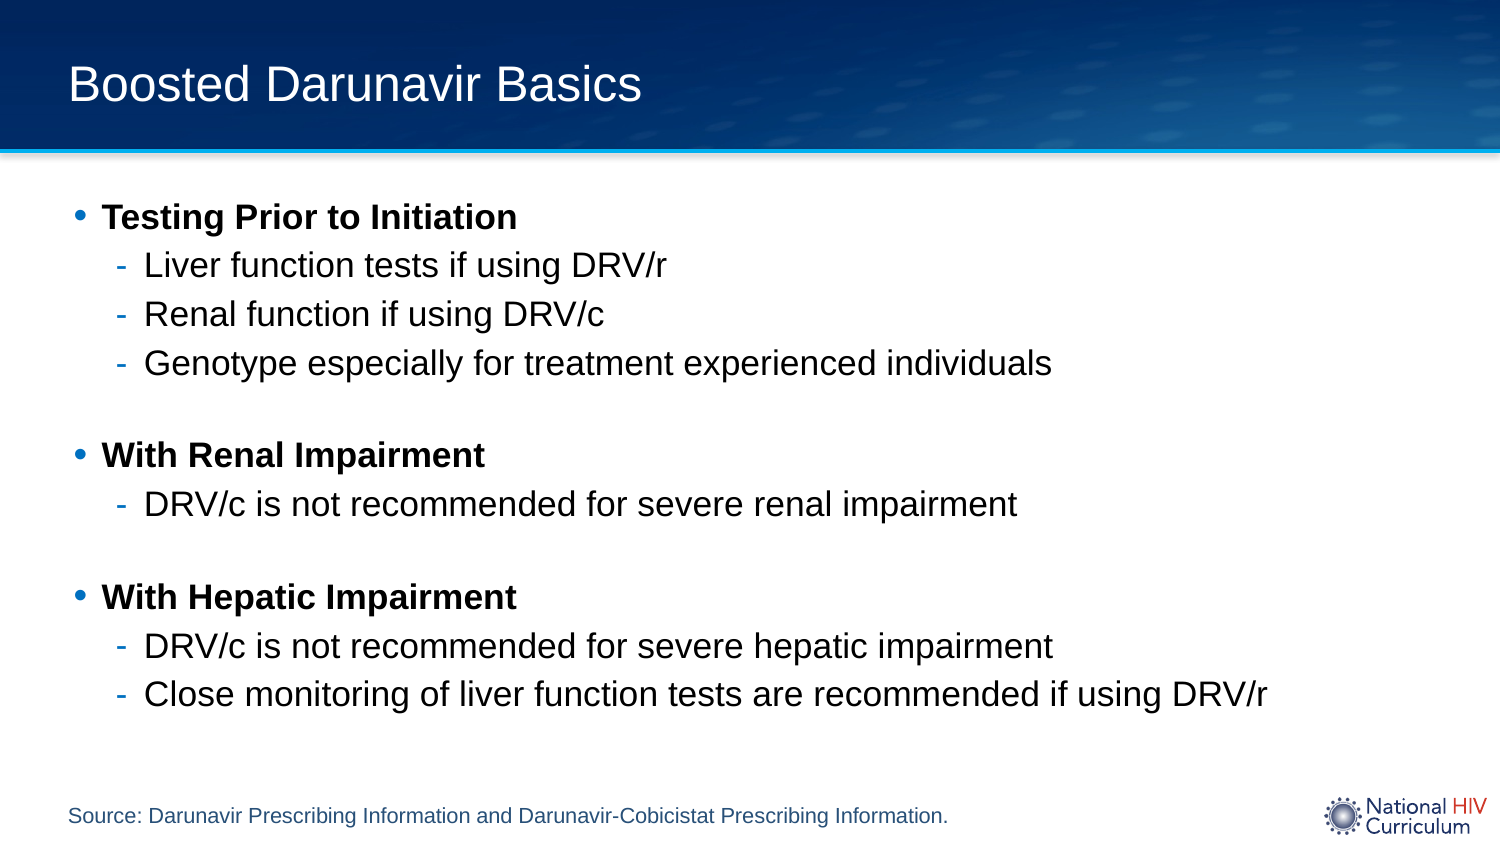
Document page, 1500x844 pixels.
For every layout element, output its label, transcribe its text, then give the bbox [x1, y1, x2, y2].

title Boosted Darunavir Basics [53, 14, 1447, 149]
picture [1324, 797, 1362, 835]
list Source: Darunavir Prescribing Information and Darunavir-Cobicistat Prescribing Information. [53, 795, 1261, 835]
picture [0, 0, 1500, 148]
list Testing Prior to Initiation Liver function tests if using DRV/r Renal function if using DRV/c Genotype especially for treatment experienced individuals With Renal Impairment DRV/c is not recommended for severe renal impairment With Hepatic Impairment DRV/c is not recommended for severe hepatic impairment Close monitoring of liver function tests are recommended if using DRV/r [53, 186, 1450, 777]
